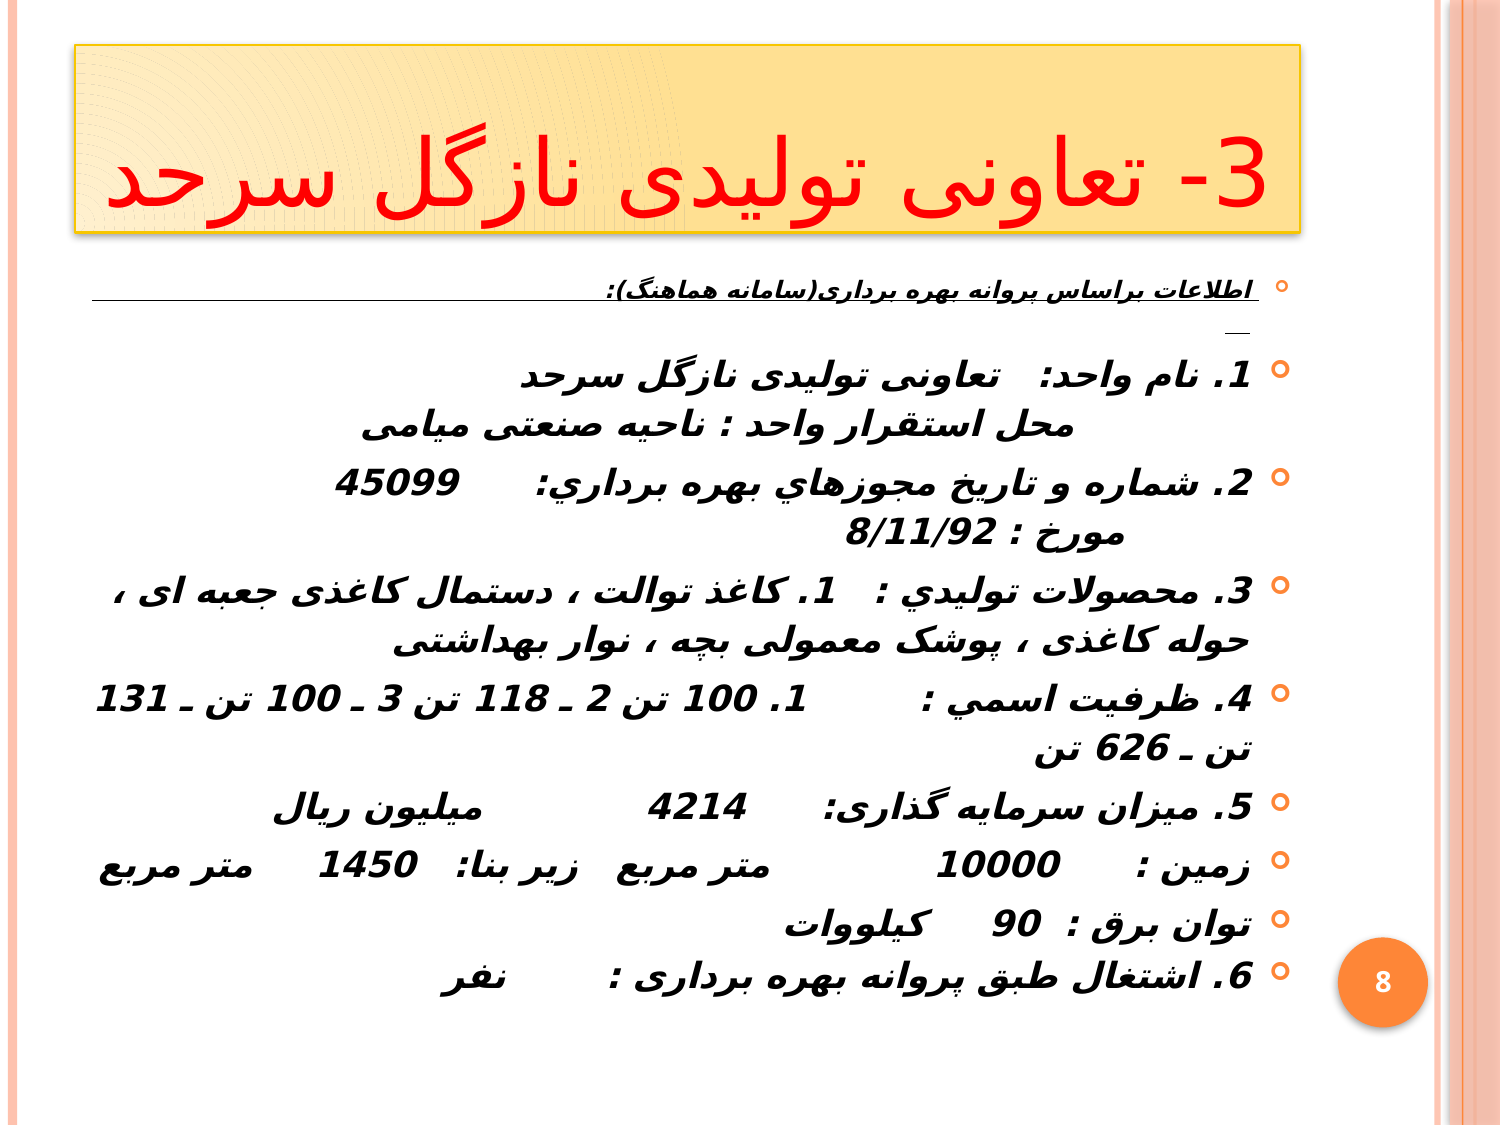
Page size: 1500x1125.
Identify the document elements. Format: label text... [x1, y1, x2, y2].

slide_number 8 [1333, 940, 1434, 1027]
title 3- تعاونی تولیدی نازگل سرحد [74, 44, 1301, 234]
list اطلاعات براساس پروانه بهره برداری(سامانه هماهنگ): 1. نام واحد: تعاونی تولیدی نازگل سرحد محل استقرار واحد : ناحیه صنعتی میامی 2. شماره و تاريخ مجوزهاي بهره برداري: 45099 مورخ : 8/11/92 3. محصولات توليدي : 1. کاغذ توالت ، دستمال کاغذی جعبه ای ، حوله کاغذی ، پوشک معمولی بچه ، نوار بهداشتی 4. ظرفيت اسمي : 1. 100 تن 2 ـ 118 تن 3 ـ 100 تن ـ 131 تن ـ 626 تن 5. میزان سرمایه گذاری: 4214 میلیون ریال زمین : 10000 متر مربع زیر بنا: 1450 متر مربع توان برق : 90 کیلووات 6. اشتغال طبق پروانه بهره برداری : نفر [75, 262, 1300, 1062]
